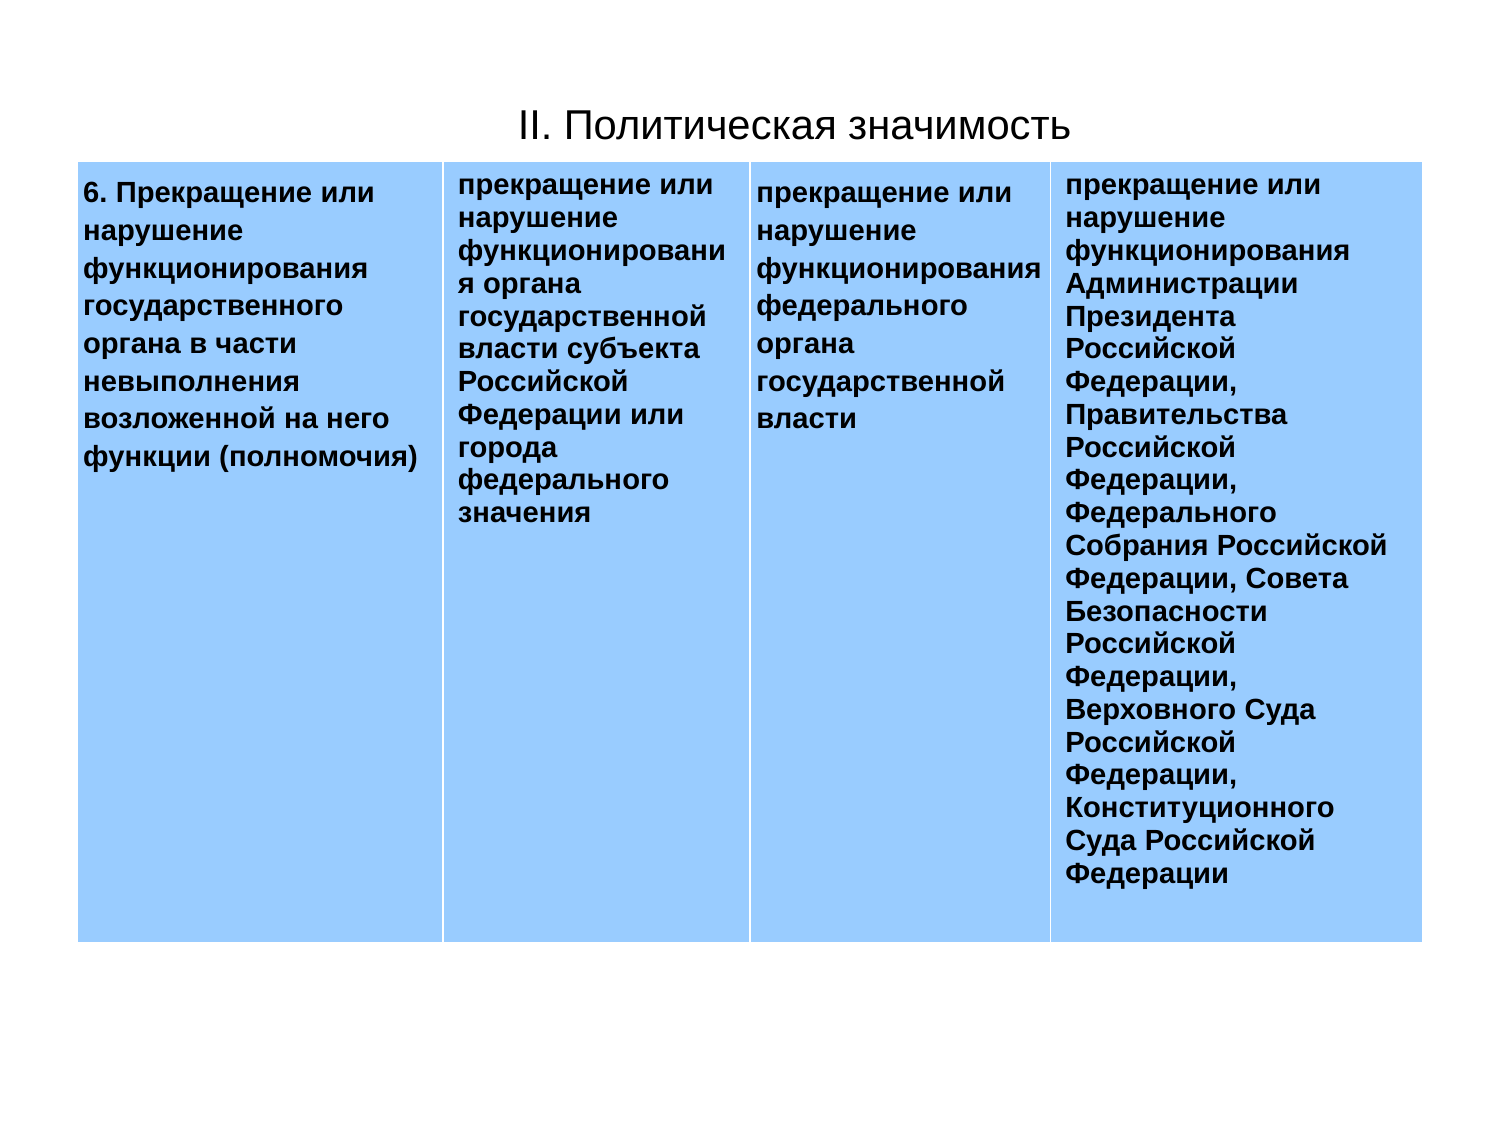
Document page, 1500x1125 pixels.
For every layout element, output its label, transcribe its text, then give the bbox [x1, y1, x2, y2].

text_box II. Политическая значимость [53, 90, 1459, 430]
table_header прекращение или нарушение функционирования федерального органа государственной власти [751, 162, 1050, 942]
table_header прекращение или нарушение функционирования органа государственной власти субъекта Российской Федерации или города федерального значения [444, 162, 749, 942]
table_header 6. Прекращение или нарушение функционирования государственного органа в части невыполнения возложенной на него функции (полномочия) [78, 162, 442, 942]
table_header прекращение или нарушение функционирования Администрации Президента Российской Федерации, Правительства Российской Федерации, Федерального Собрания Российской Федерации, Совета Безопасности Российской Федерации, Верховного Суда Российской Федерации, Конституционного Суда Российской Федерации [1051, 162, 1422, 942]
